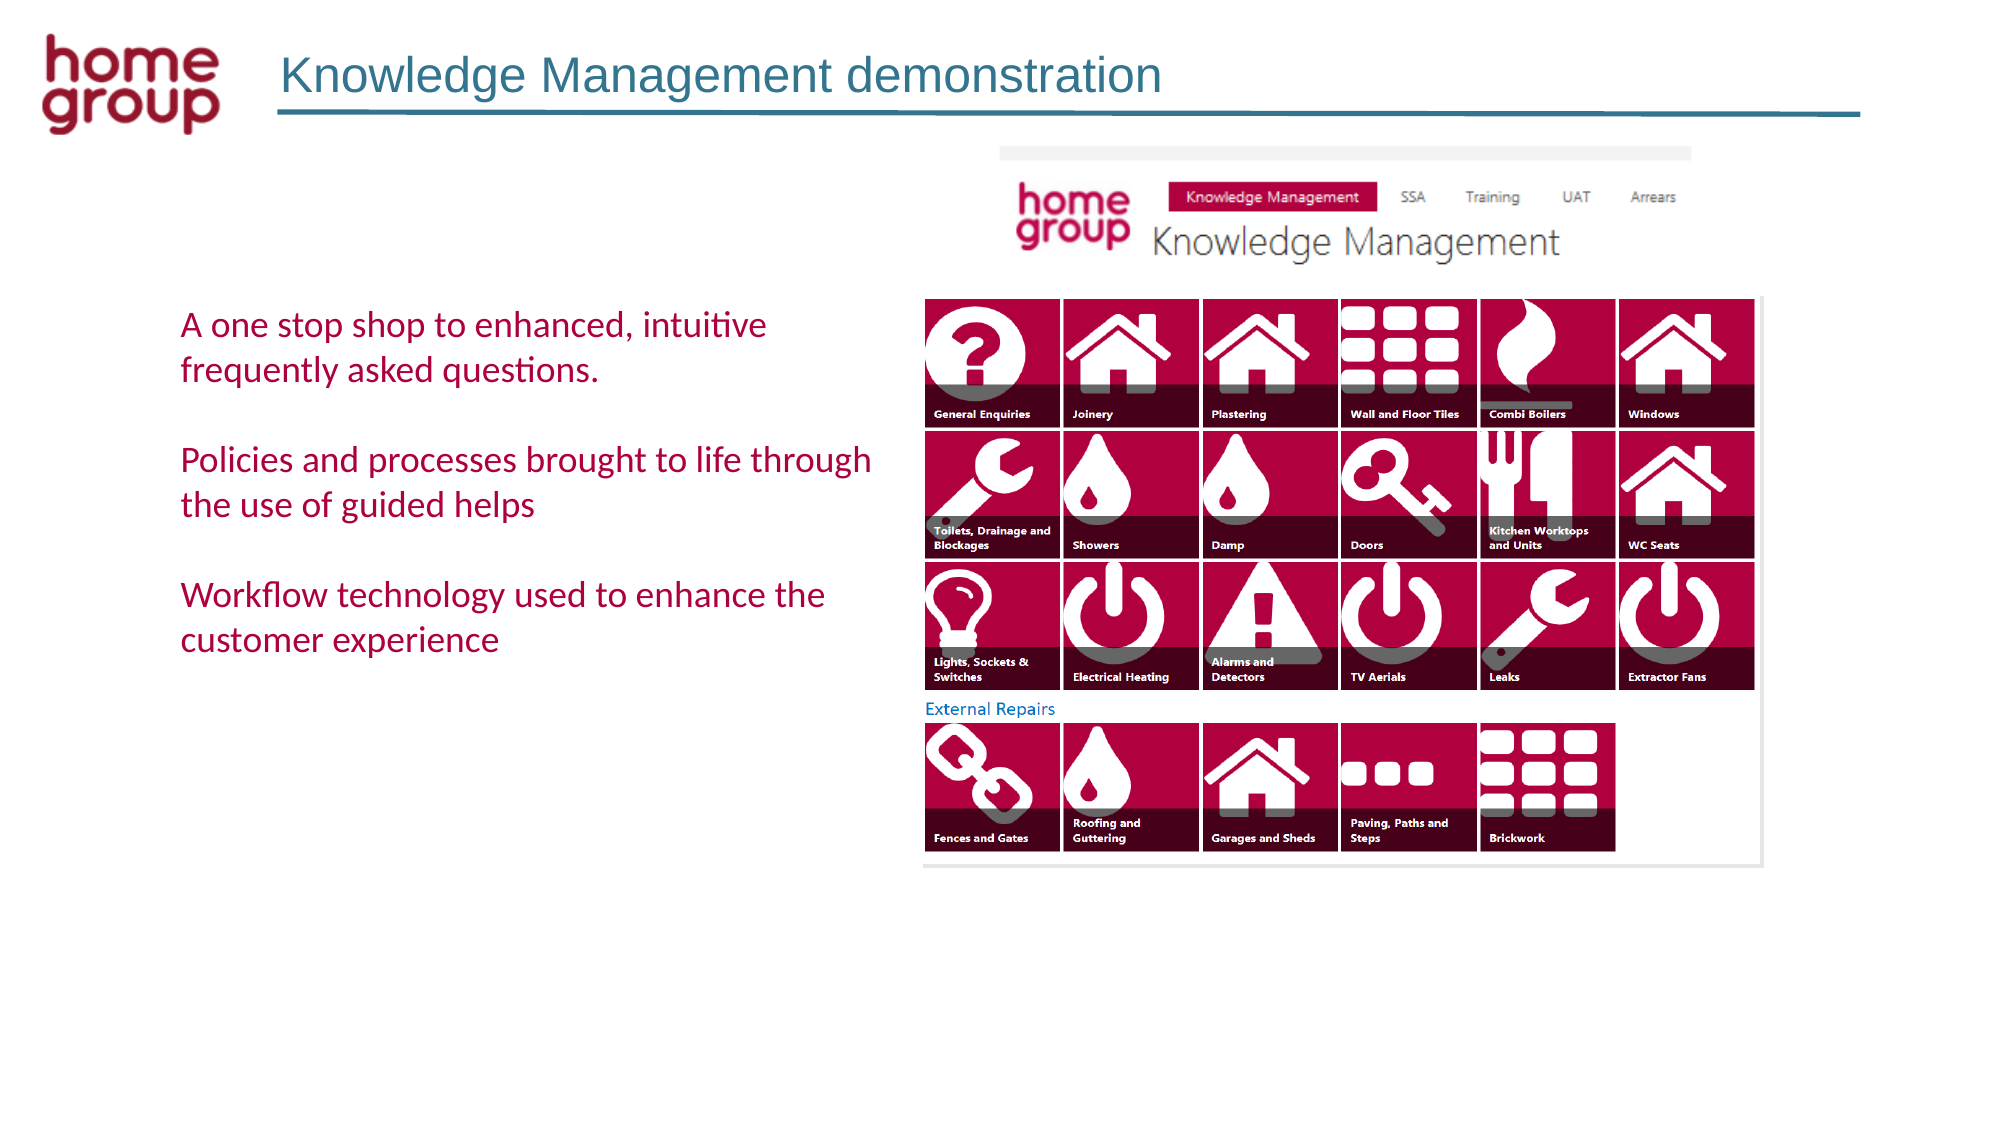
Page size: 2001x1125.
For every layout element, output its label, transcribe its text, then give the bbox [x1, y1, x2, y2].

text_box A one stop shop to enhanced, intuitive frequently asked questions. Policies and processes brought to life through the use of guided helps Workflow technology used to enhance the customer experience [165, 292, 894, 668]
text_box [277, 111, 1861, 115]
picture [32, 27, 231, 141]
text_box Knowledge Management demonstration [265, 34, 1936, 111]
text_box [919, 146, 1760, 864]
